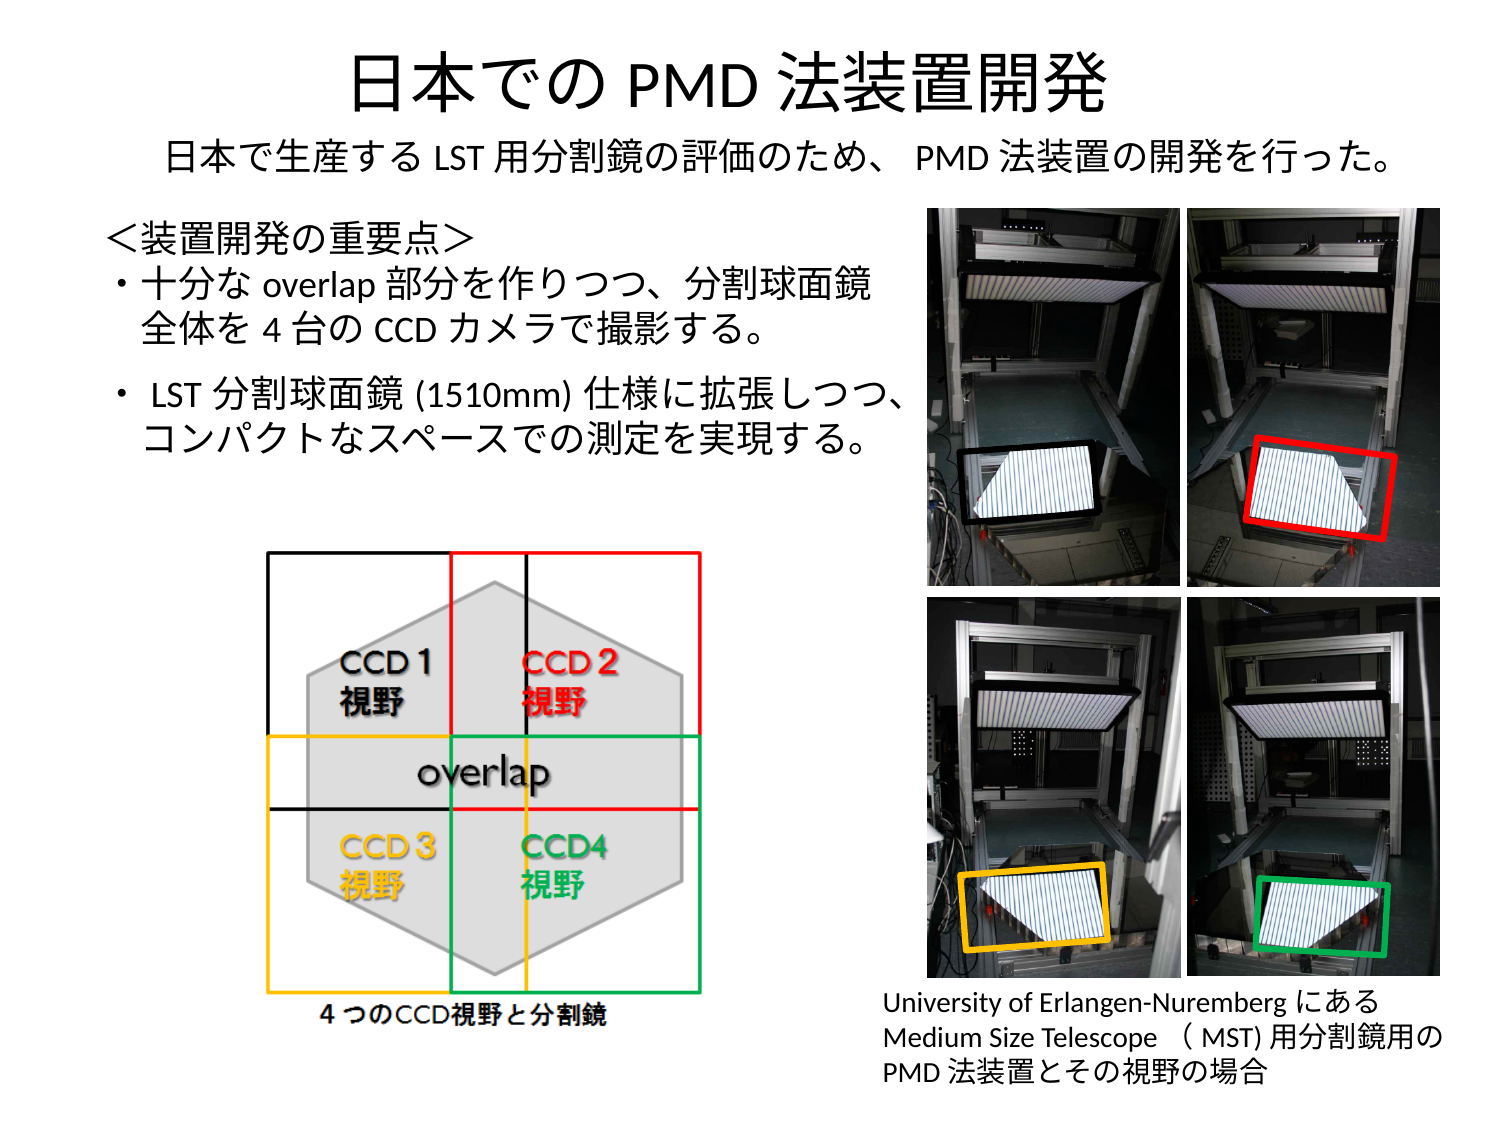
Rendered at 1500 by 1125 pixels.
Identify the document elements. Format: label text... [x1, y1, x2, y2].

title 日本でのPMD法装置開発 [265, 27, 1188, 125]
picture [926, 207, 1180, 587]
text_box University of Erlangen-NurembergにあるMedium Size Telescope（MST)用分割鏡用のPMD法装置とその視野の場合 [867, 975, 1500, 1096]
picture [265, 550, 703, 1037]
text_box 日本で生産するLST用分割鏡の評価のため、PMD法装置の開発を行った。 [147, 125, 1406, 186]
picture [1186, 207, 1440, 587]
picture [926, 597, 1181, 978]
picture [1186, 597, 1440, 977]
text_box ＜装置開発の重要点＞ ・十分なoverlap部分を作りつつ、分割球面鏡 全体を4台のCCDカメラで撮影する。 ・LST分割球面鏡(1510mm)仕様に拡張しつつ、 コンパクトなスペースでの測定を実現する。 [88, 208, 904, 468]
